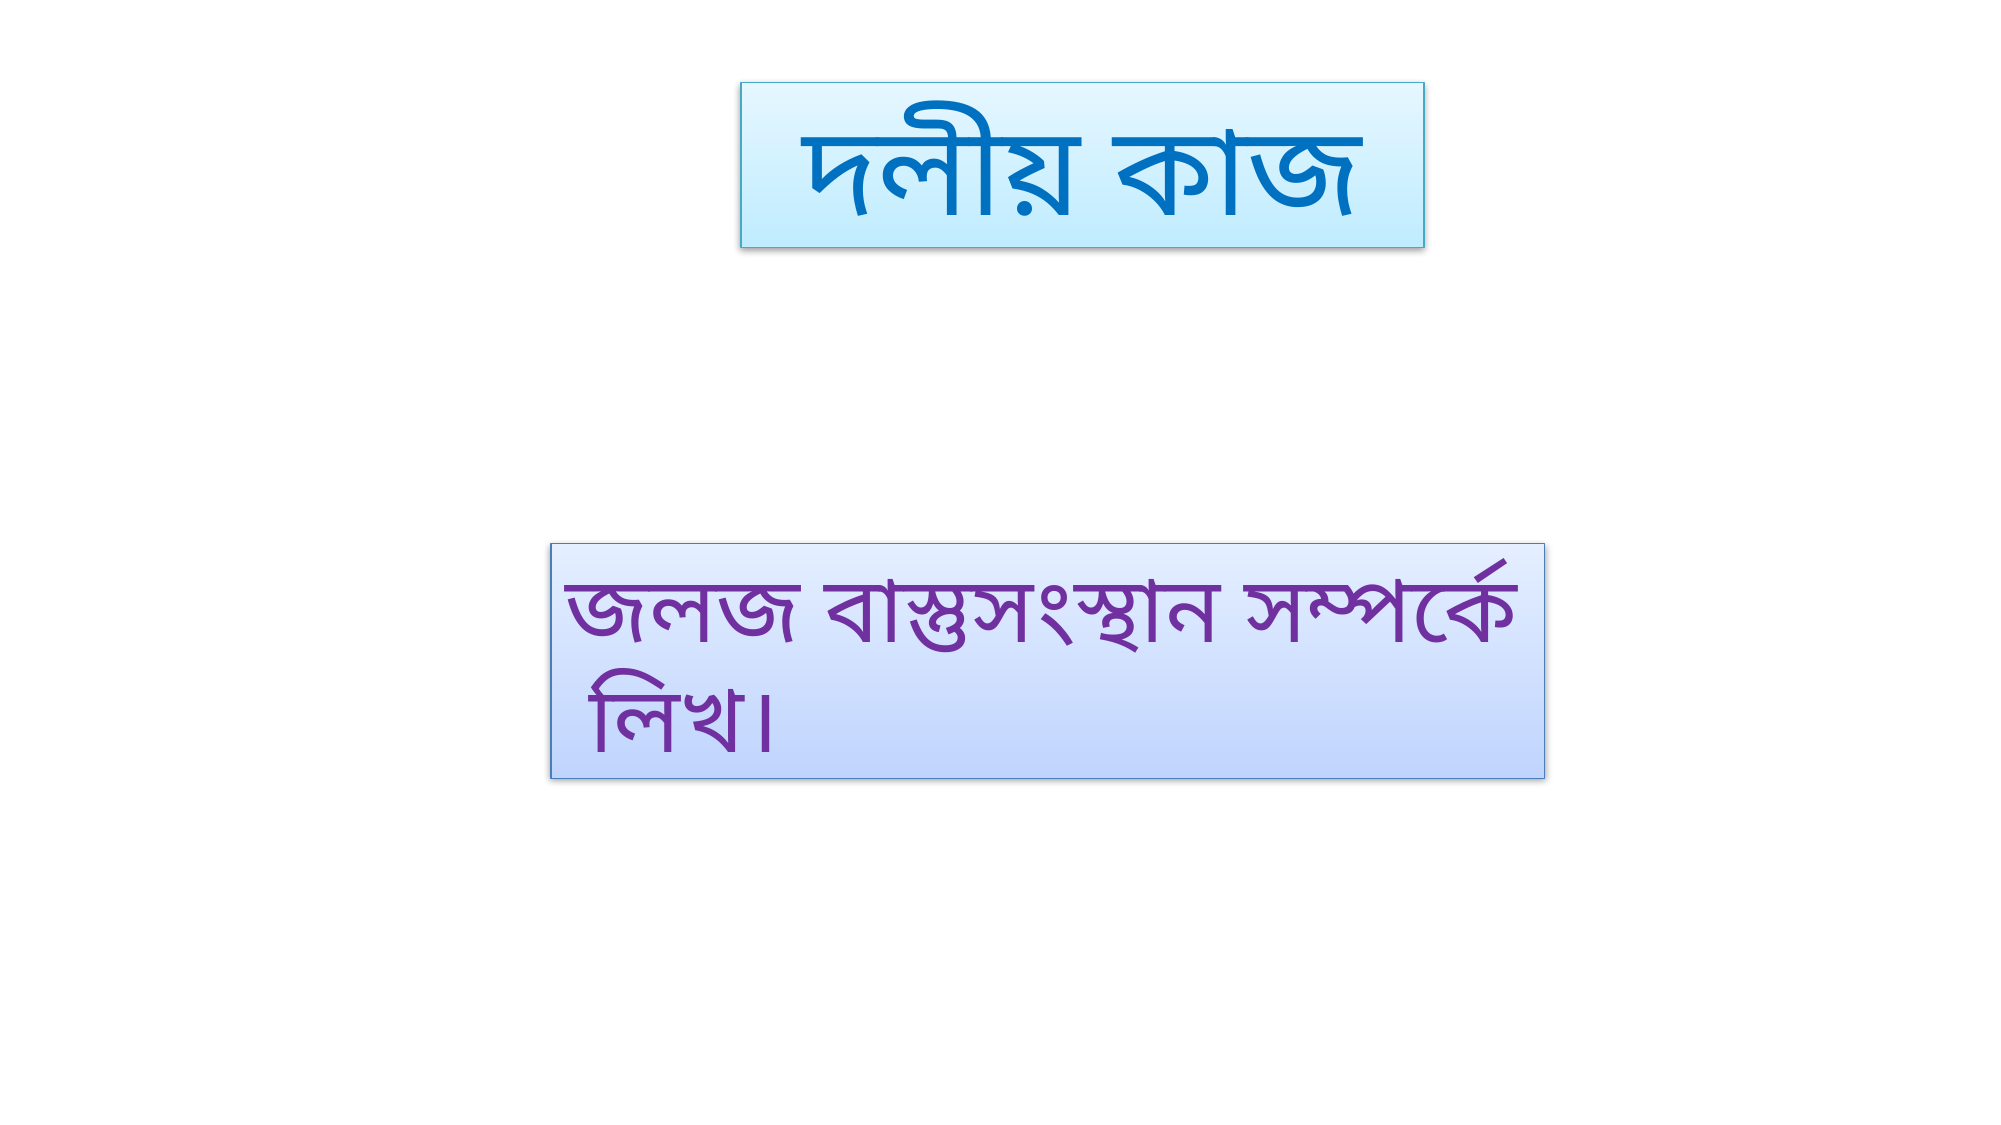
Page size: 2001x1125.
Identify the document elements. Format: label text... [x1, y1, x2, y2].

text_box জলজ বাস্তুসংস্থান সম্পর্কে লিখ। [550, 543, 1545, 779]
text_box দলীয় কাজ [740, 82, 1425, 248]
